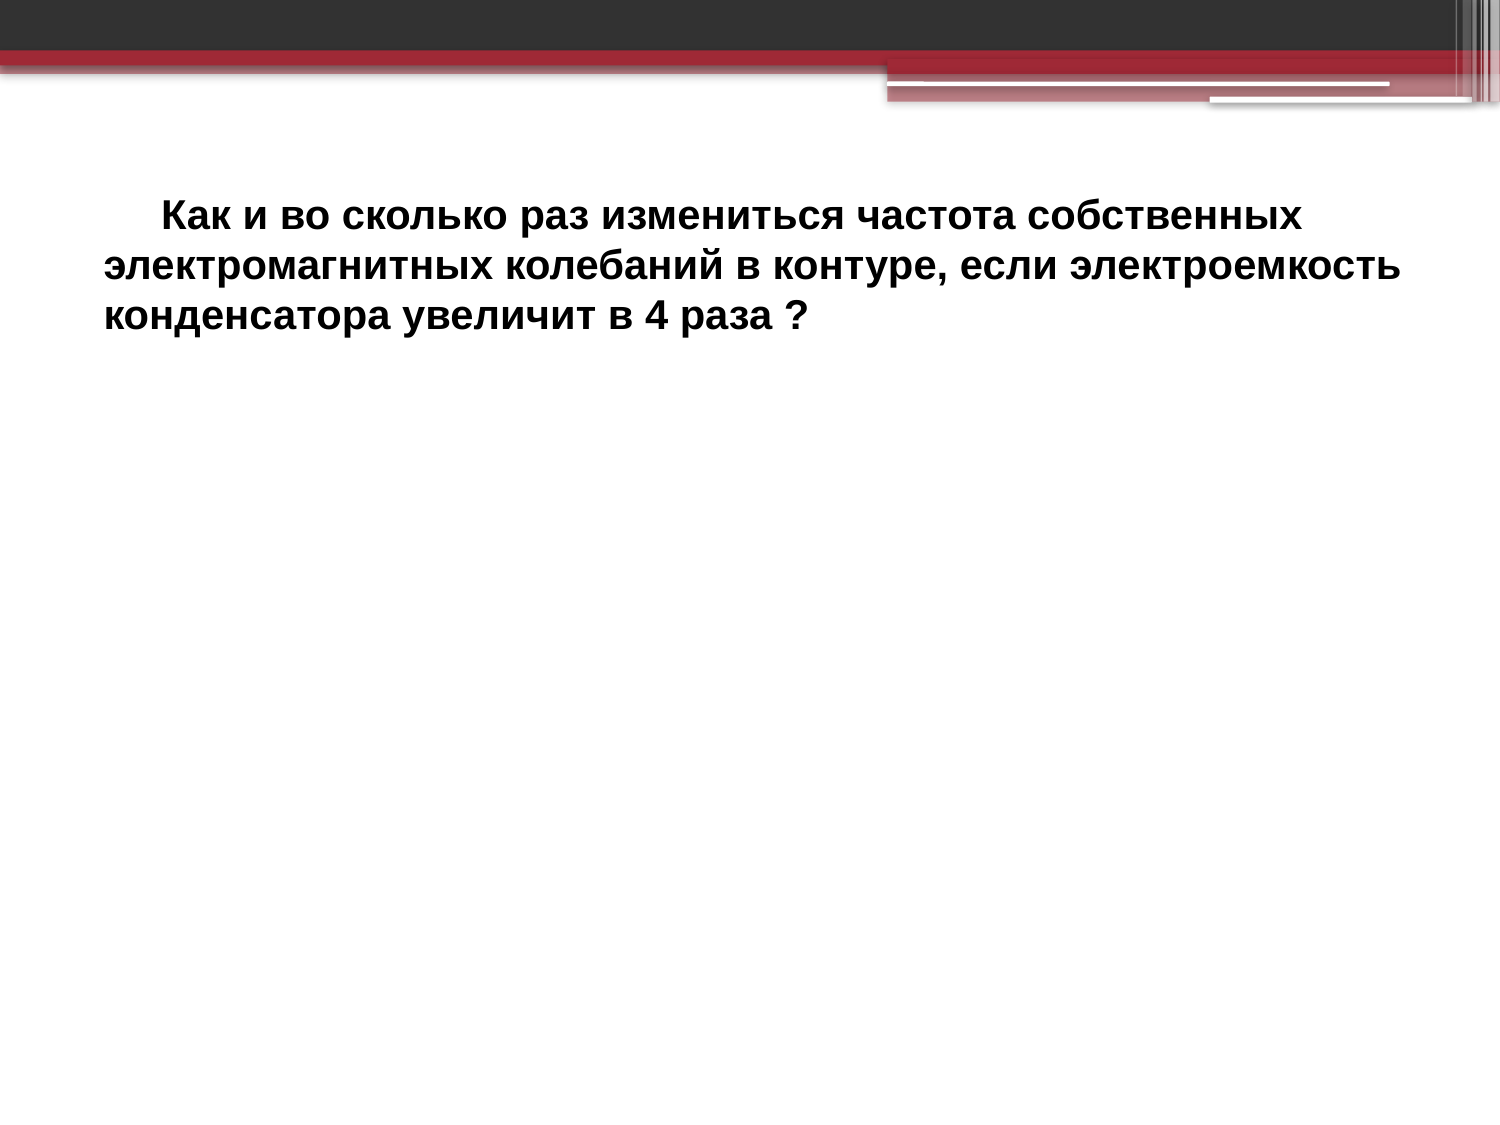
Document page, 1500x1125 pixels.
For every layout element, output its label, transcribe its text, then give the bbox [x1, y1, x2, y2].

text_box Как и во сколько раз измениться частота собственных электромагнитных колебаний в контуре, если электроемкость конденсатора увеличит в 4 раза ? [88, 180, 1430, 346]
